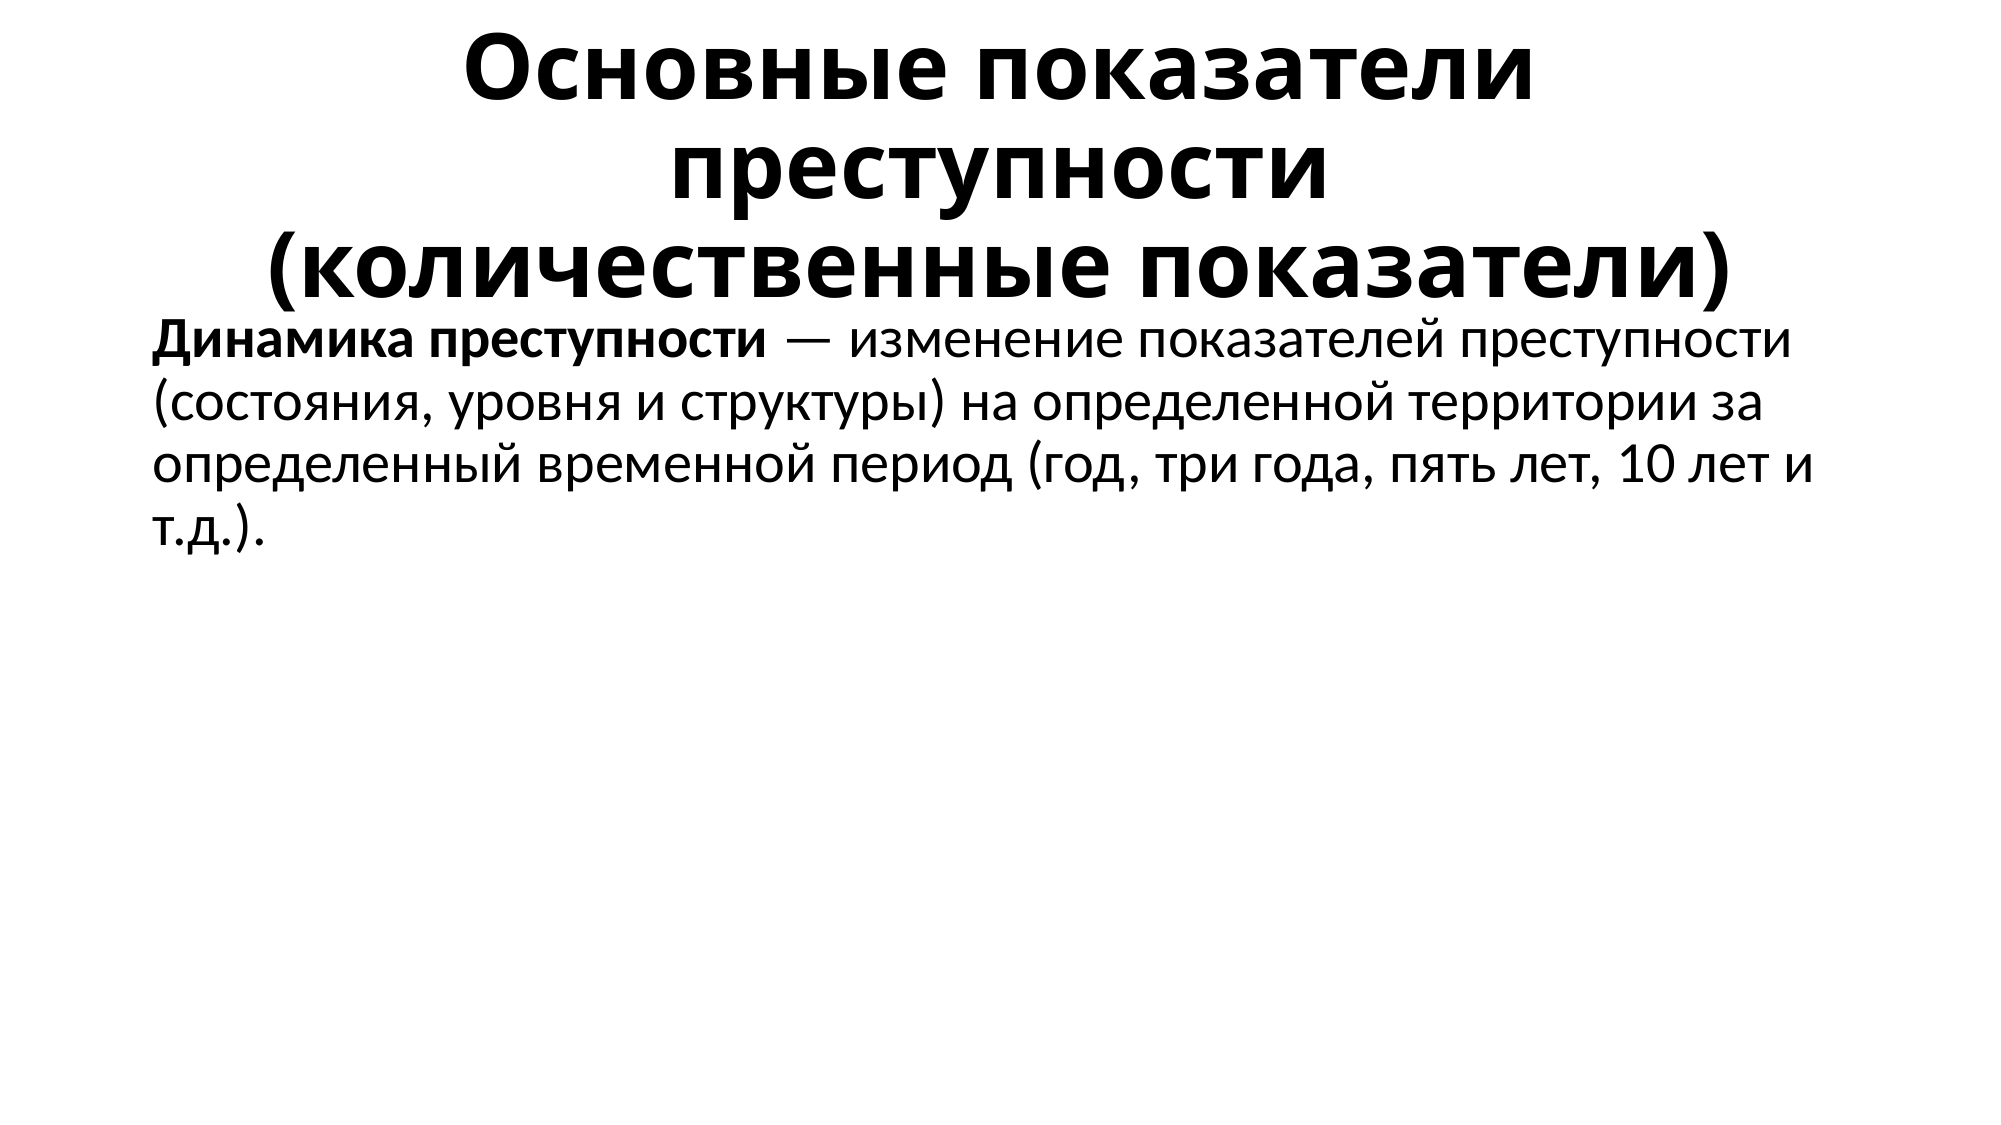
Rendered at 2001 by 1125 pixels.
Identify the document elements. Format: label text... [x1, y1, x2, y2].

title Основные показатели преступности (количественные показатели) [137, 59, 1863, 278]
list Динамика преступности — изменение показателей преступности (состояния, уровня и структуры) на определенной территории за определенный временной период (год, три года, пять лет, 10 лет и т.д.). [137, 299, 1863, 1014]
